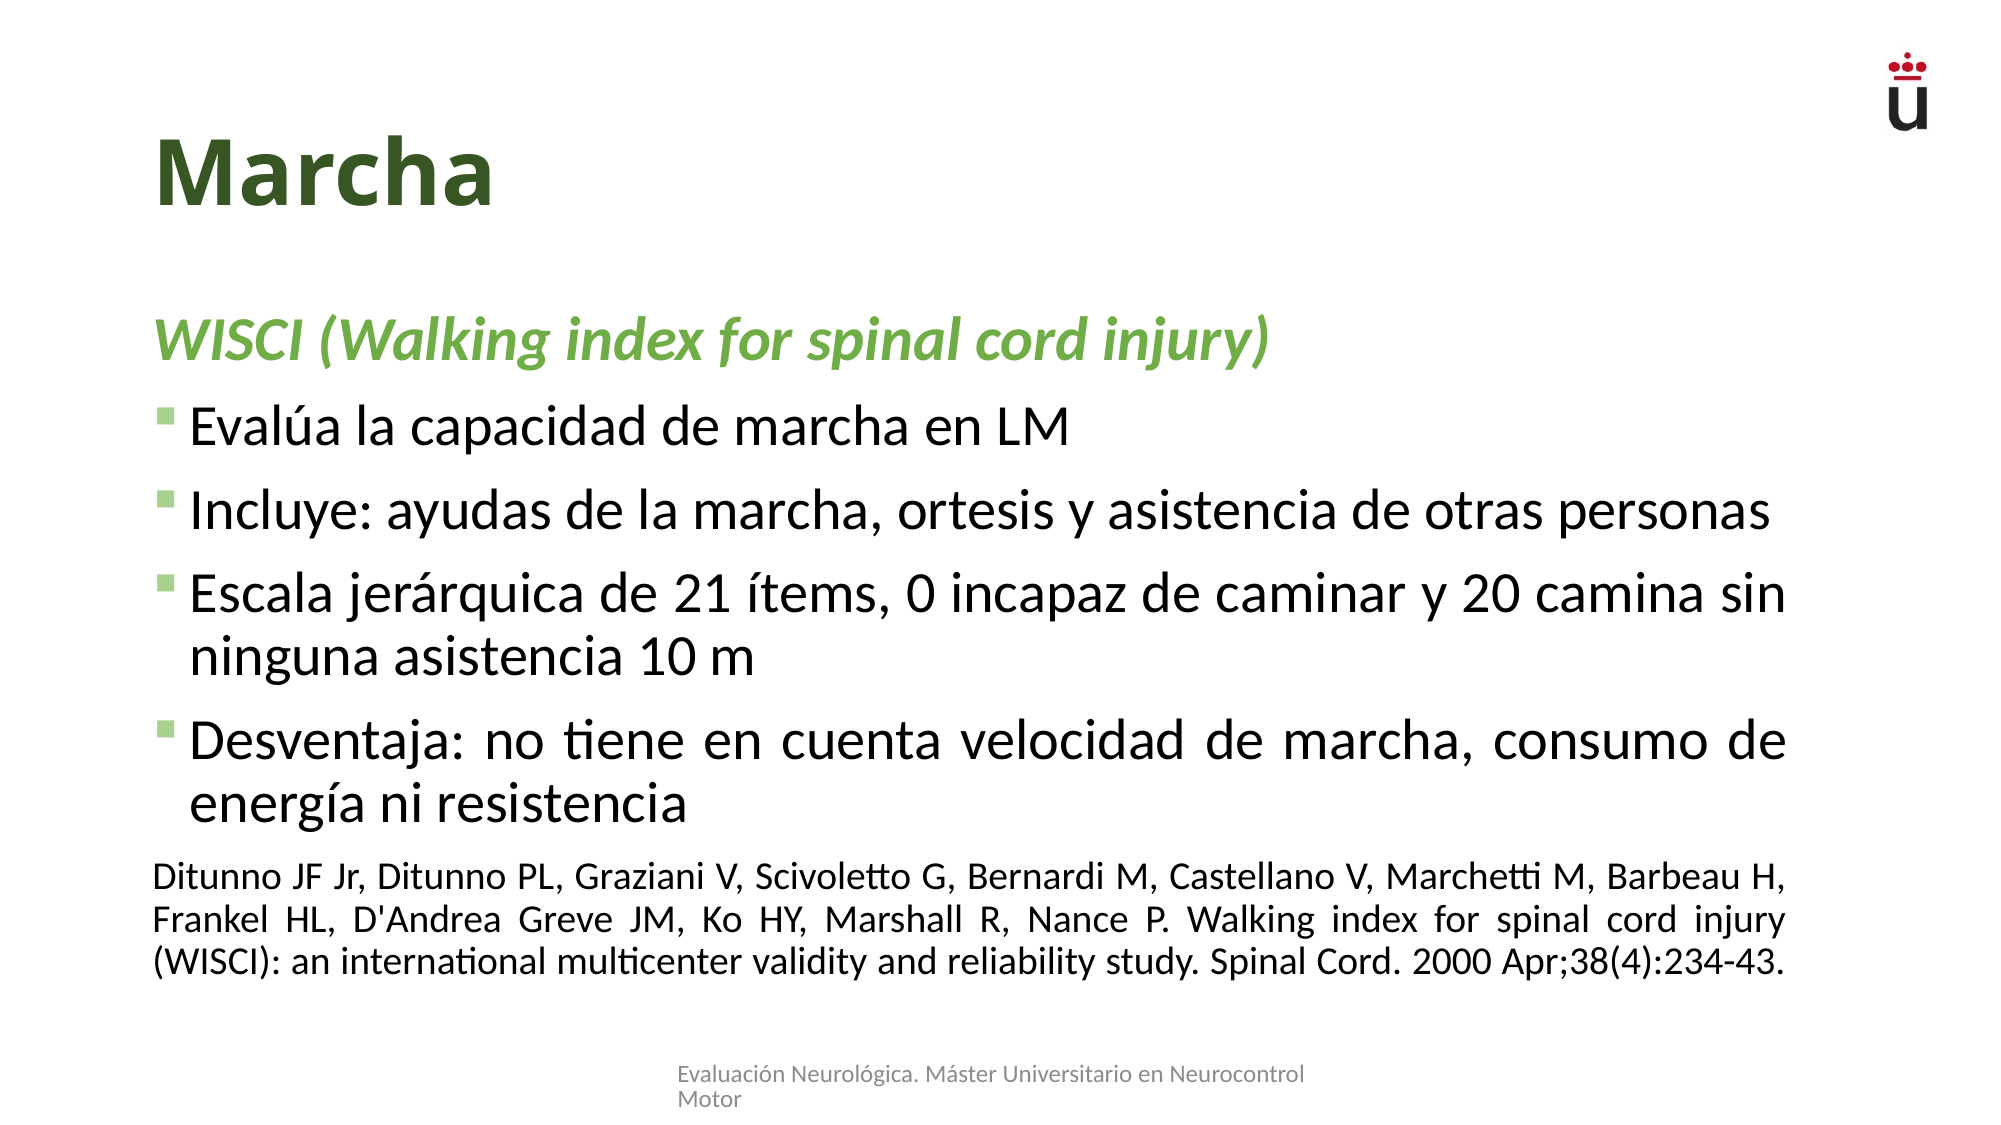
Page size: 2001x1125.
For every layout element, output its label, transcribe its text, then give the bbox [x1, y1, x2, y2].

picture [1870, 42, 1948, 149]
text_box Marcha [137, 67, 1863, 285]
list WISCI (Walking index for spinal cord injury) Evalúa la capacidad de marcha en LM Incluye: ayudas de la marcha, ortesis y asistencia de otras personas Escala jerárquica de 21 ítems, 0 incapaz de caminar y 20 camina sin ninguna asistencia 10 m Desventaja: no tiene en cuenta velocidad de marcha, consumo de energía ni resistencia Ditunno JF Jr, Ditunno PL, Graziani V, Scivoletto G, Bernardi M, Castellano V, Marchetti M, Barbeau H, Frankel HL, D'Andrea Greve JM, Ko HY, Marshall R, Nance P. Walking index for spinal cord injury (WISCI): an international multicenter validity and reliability study. Spinal Cord. 2000 Apr;38(4):234-43. [137, 299, 1804, 1014]
footer Evaluación Neurológica. Máster Universitario en Neurocontrol Motor [662, 1042, 1338, 1103]
